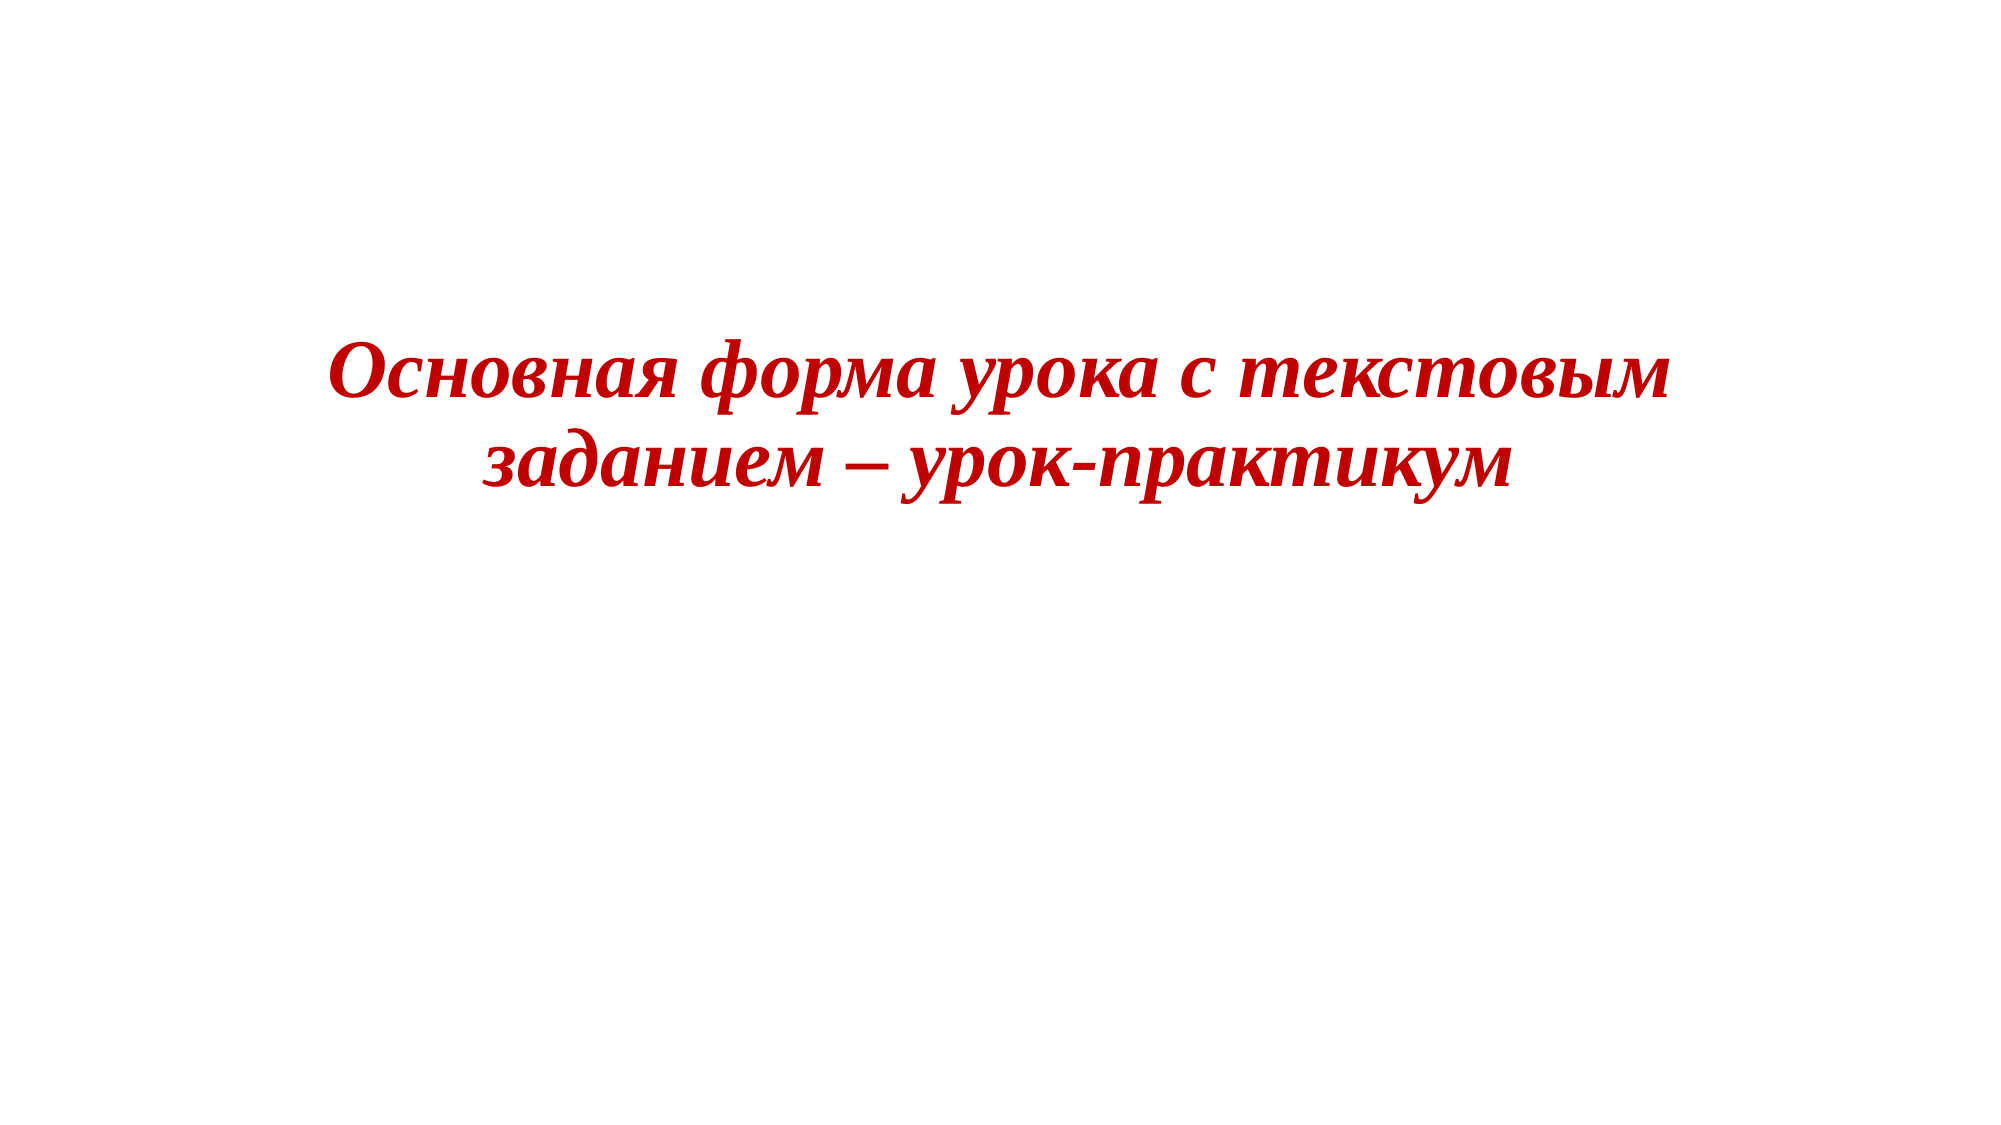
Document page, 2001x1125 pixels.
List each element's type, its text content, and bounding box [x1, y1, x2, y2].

title Основная форма урока с текстовым заданием – урок-практикум [137, 59, 1863, 771]
